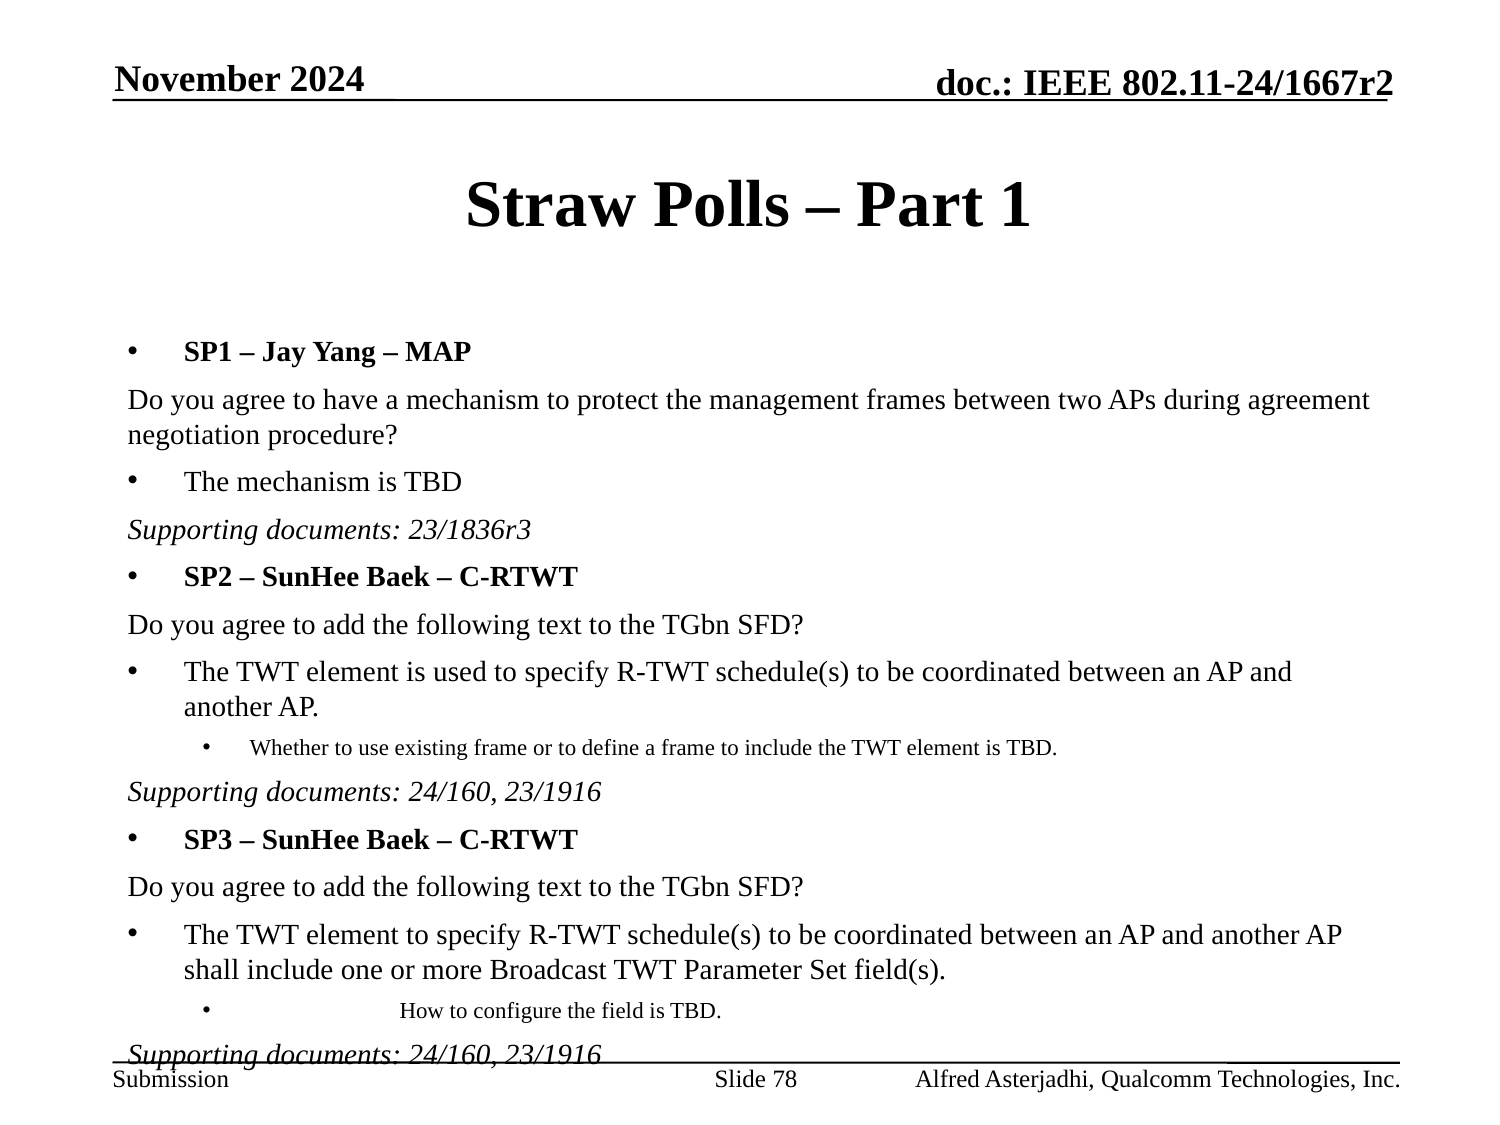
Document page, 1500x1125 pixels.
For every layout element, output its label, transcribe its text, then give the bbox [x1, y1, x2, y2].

slide_number Slide 78 [712, 1061, 800, 1123]
footer Alfred Asterjadhi, Qualcomm Technologies, Inc. [878, 1061, 1402, 1093]
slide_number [114, 54, 423, 100]
title Straw Polls – Part 1 [112, 112, 1388, 288]
list SP1 – Jay Yang – MAP Do you agree to have a mechanism to protect the management frames between two APs during agreement negotiation procedure? The mechanism is TBD Supporting documents: 23/1836r3 SP2 – SunHee Baek – C-RTWT Do you agree to add the following text to the TGbn SFD? The TWT element is used to specify R-TWT schedule(s) to be coordinated between an AP and another AP. Whether to use existing frame or to define a frame to include the TWT element is TBD. Supporting documents: 24/160, 23/1916 SP3 – SunHee Baek – C-RTWT Do you agree to add the following text to the TGbn SFD? The TWT element to specify R-TWT schedule(s) to be coordinated between an AP and another AP shall include one or more Broadcast TWT Parameter Set field(s). How to configure the field is TBD. Supporting documents: 24/160, 23/1916 [112, 324, 1388, 1063]
